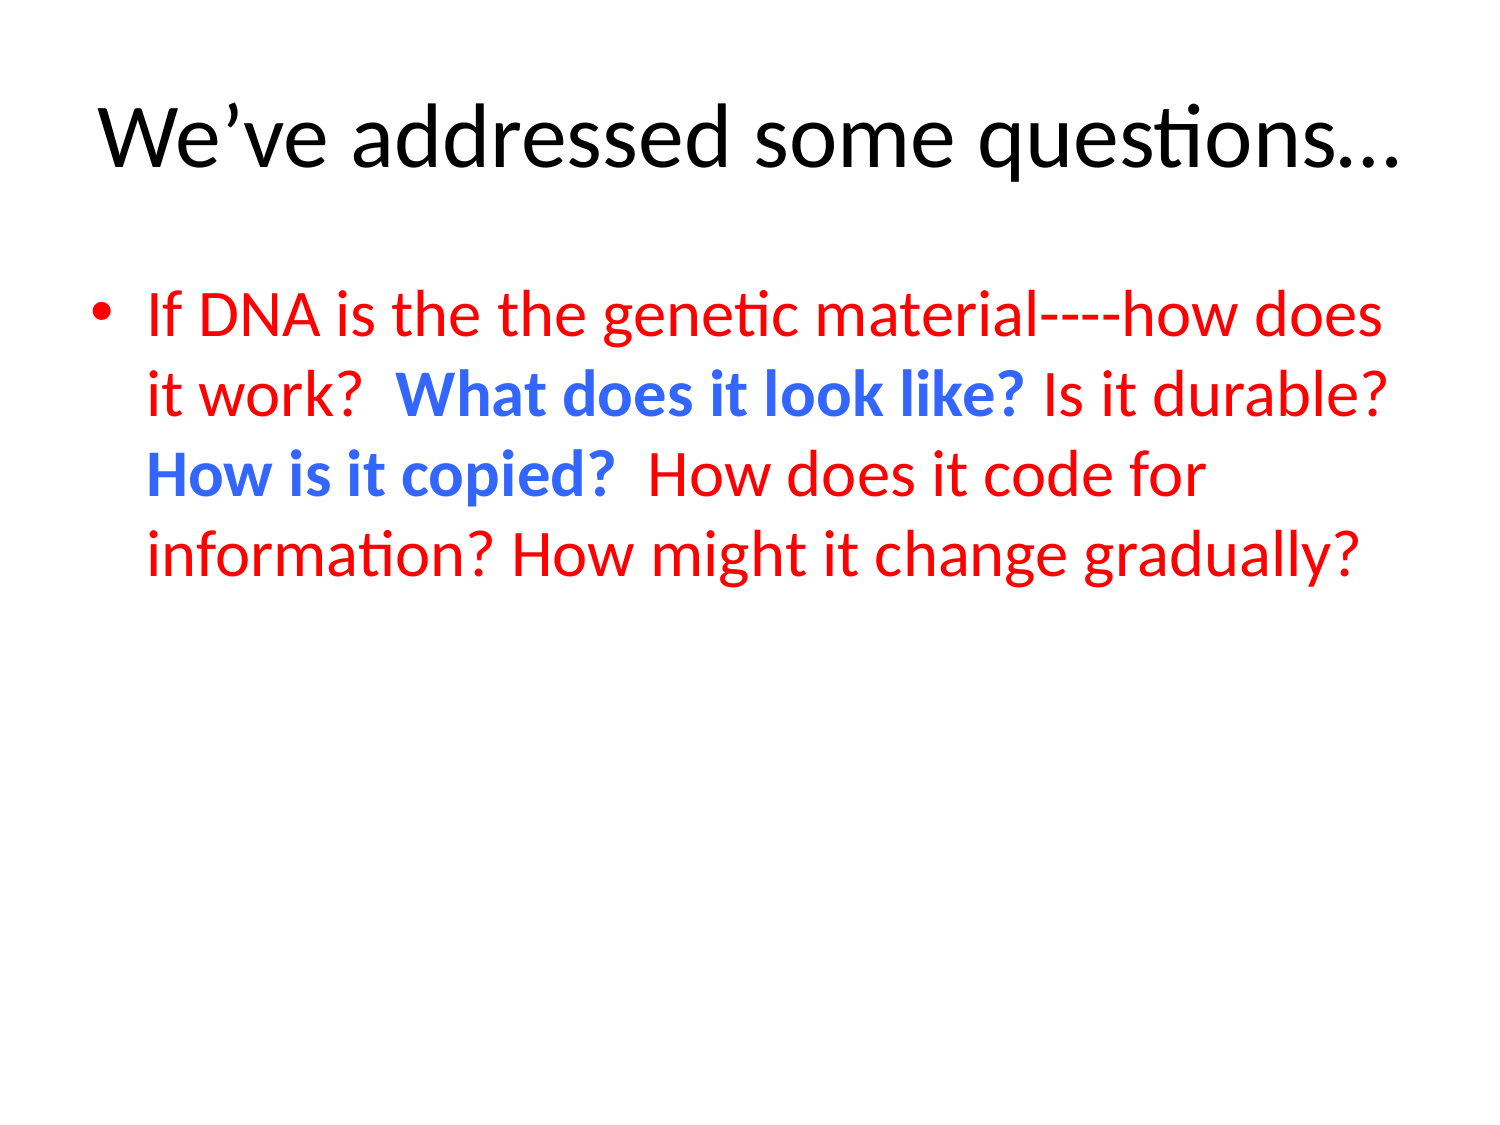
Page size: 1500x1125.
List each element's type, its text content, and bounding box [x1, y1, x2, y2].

title We’ve addressed some questions… [75, 37, 1425, 225]
list If DNA is the the genetic material----how does it work? What does it look like? Is it durable? How is it copied? How does it code for information? How might it change gradually? [75, 262, 1425, 1005]
